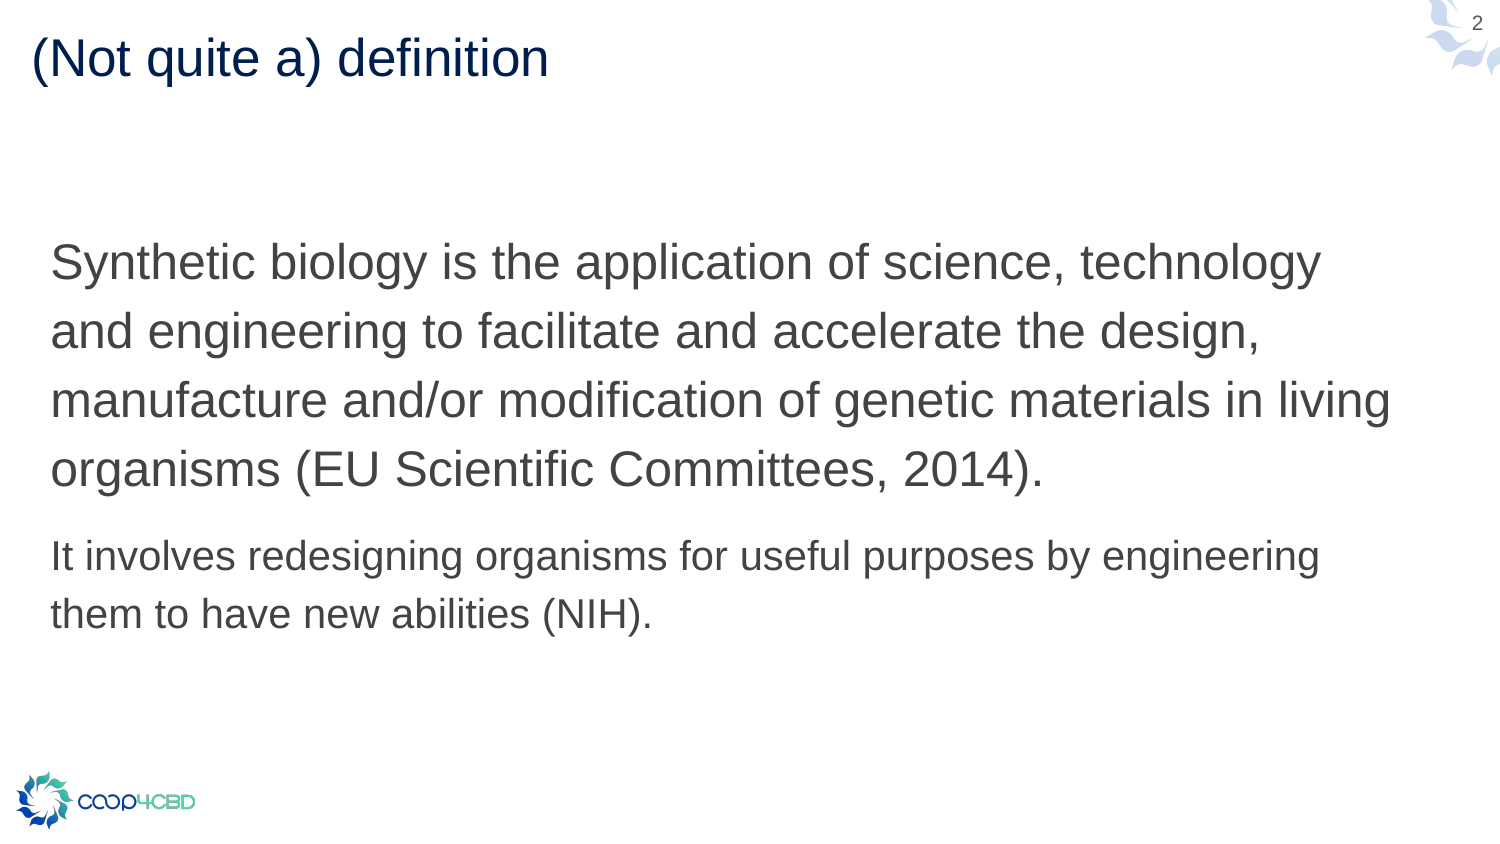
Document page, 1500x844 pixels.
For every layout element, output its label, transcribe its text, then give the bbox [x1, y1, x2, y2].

list Synthetic biology is the application of science, technology and engineering to facilitate and accelerate the design, manufacture and/or modification of genetic materials in living organisms (EU Scientific Committees, 2014). It involves redesigning organisms for useful purposes by engineering them to have new abilities (NIH). [35, 205, 1433, 678]
picture [16, 771, 195, 830]
title (Not quite a) definition [16, 8, 1415, 103]
slide_number 2 [1408, 0, 1499, 55]
